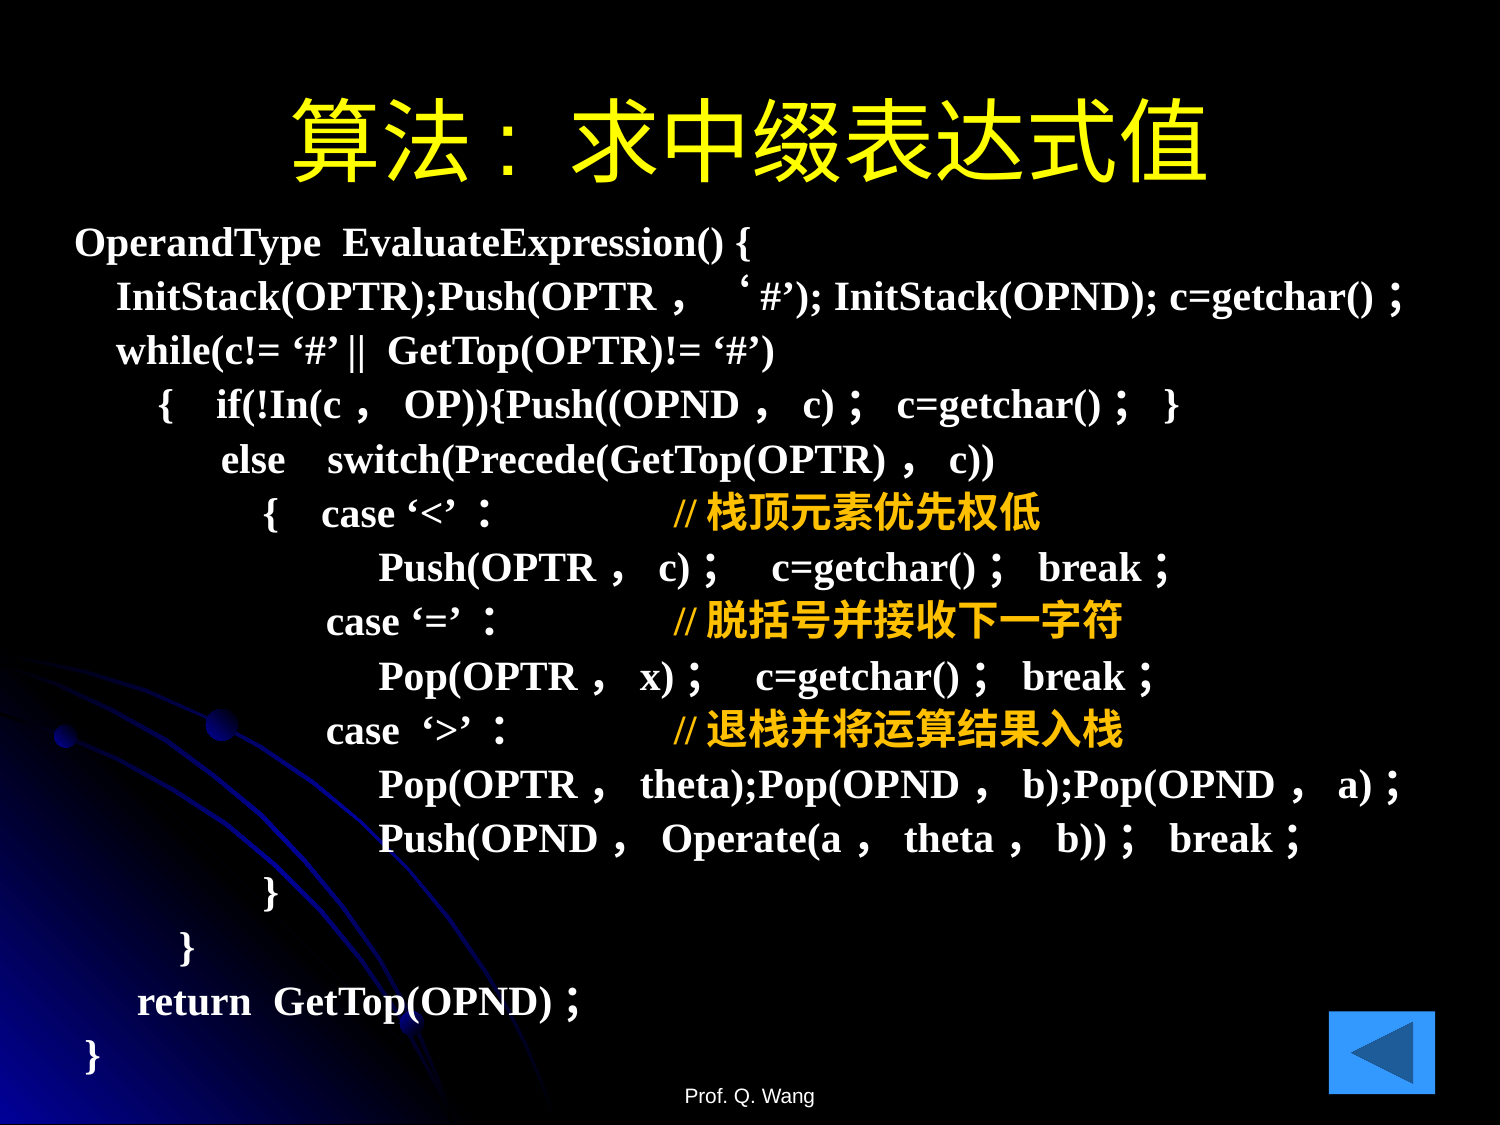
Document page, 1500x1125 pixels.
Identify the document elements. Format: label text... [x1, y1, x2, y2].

text_box OperandType EvaluateExpression() { InitStack(OPTR);Push(OPTR，‘#’); InitStack(OPND); c=getchar()； while(c!= ‘#’ || GetTop(OPTR)!= ‘#’) { if(!In(c，OP)){Push((OPND，c)；c=getchar()；} else switch(Precede(GetTop(OPTR)，c)) { case ‘<’ ： //栈顶元素优先权低 Push(OPTR，c)； c=getchar()；break； case ‘=’ ： //脱括号并接收下一字符 Pop(OPTR，x)； c=getchar()；break； case ‘>’ ： //退栈并将运算结果入栈 Pop(OPTR，theta);Pop(OPND，b);Pop(OPND，a)； Push(OPND，Operate(a，theta，b))；break； } } return GetTop(OPND)； } [59, 207, 1459, 1086]
footer Prof. Q. Wang [512, 1086, 988, 1125]
text_box [1328, 1011, 1436, 1095]
text_box 算法: 求中缀表达式值 [74, 45, 1425, 233]
